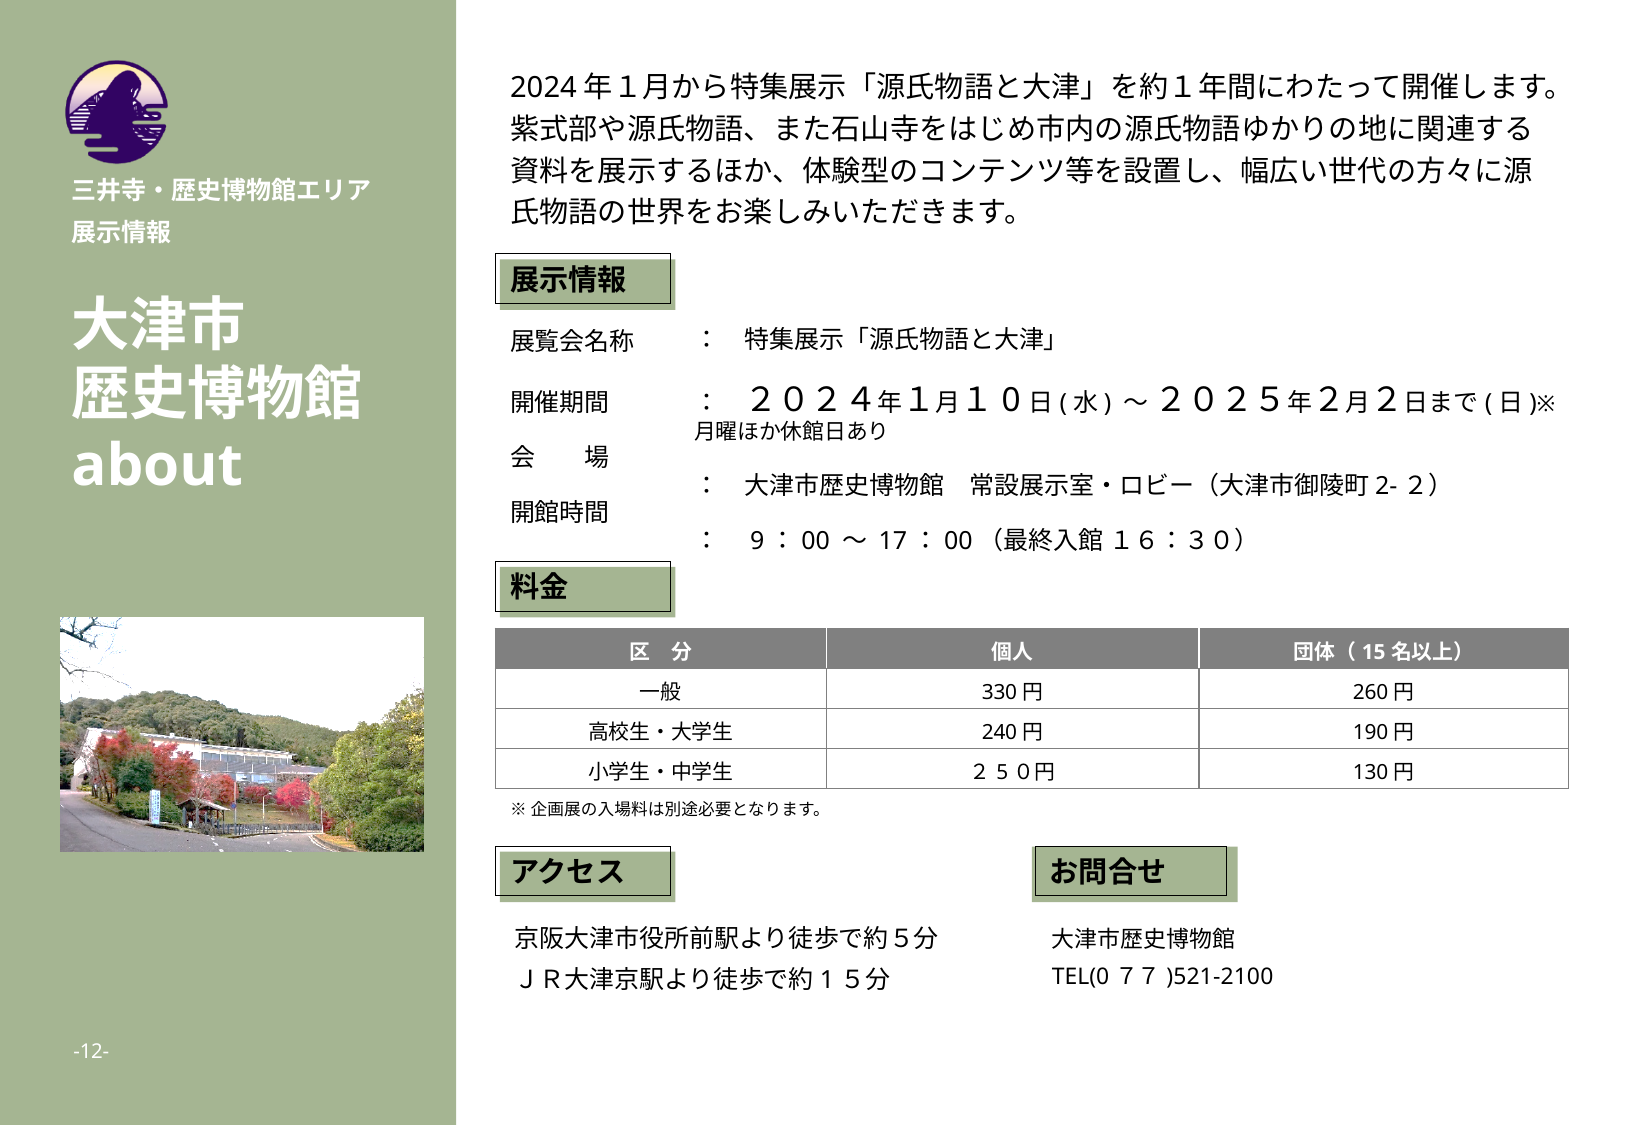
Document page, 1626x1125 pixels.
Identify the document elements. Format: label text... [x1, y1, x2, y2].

table_cell 小学生・中学生 [496, 749, 826, 788]
text_box [1031, 846, 1238, 903]
text_box 大津市 歴史博物館 about [56, 279, 420, 504]
text_box 料金 [495, 561, 671, 612]
text_box 展覧会名称 開催期間 会 場 開館時間 [495, 318, 679, 534]
table_cell 高校生・大学生 [496, 709, 826, 748]
text_box ※企画展の入場料は別途必要となります。 [495, 791, 994, 827]
slide_number -12- [58, 1022, 177, 1083]
text_box アクセス [495, 846, 671, 896]
table_cell ２5０円 [827, 749, 1198, 788]
text_box 京阪大津市役所前駅より徒歩で約５分 ＪＲ大津京駅より徒歩で約1５分 [499, 902, 1014, 1002]
text_box お問合せ [1035, 846, 1227, 896]
text_box 展示情報 [495, 253, 671, 304]
table_cell 190円 [1200, 709, 1568, 748]
text_box [499, 259, 676, 310]
text_box 大津市歴史博物館 TEL(0７７)521-2100 [1037, 907, 1538, 997]
picture [56, 54, 176, 167]
picture [60, 617, 424, 852]
text_box [499, 566, 676, 618]
table_cell 130円 [1200, 749, 1568, 788]
text_box 三井寺・歴史博物館エリア 展示情報 [56, 166, 431, 254]
table_cell 260円 [1200, 669, 1568, 708]
table_cell 330円 [827, 669, 1198, 708]
text_box ： 特集展示「源氏物語と大津」 ： ２０２４年１月１0日(水) ～ ２０２５年２月２日まで(日)※月曜ほか休館日あり ： 大津市歴史博物館 常設展示室・ロビー（大津市御陵町2-２） ： 9：00 ～ 17：00（最終入館 １６：３０） [679, 315, 1573, 562]
table_header 団体（15名以上） [1200, 629, 1568, 668]
text_box [499, 851, 676, 903]
table_header 個人 [827, 629, 1198, 668]
text_box [0, 0, 457, 1125]
table_header 区 分 [496, 629, 826, 668]
table_cell 240円 [827, 709, 1198, 748]
text_box 2024年１月から特集展示「源氏物語と大津」を約１年間にわたって開催します。 紫式部や源氏物語、また石山寺をはじめ市内の源氏物語ゆかりの地に関連する資料を展示するほか、体験型のコンテンツ等を設置し、幅広い世代の方々に源氏物語の世界をお楽しみいただきます。 [495, 54, 1569, 236]
table_cell 一般 [496, 669, 826, 708]
